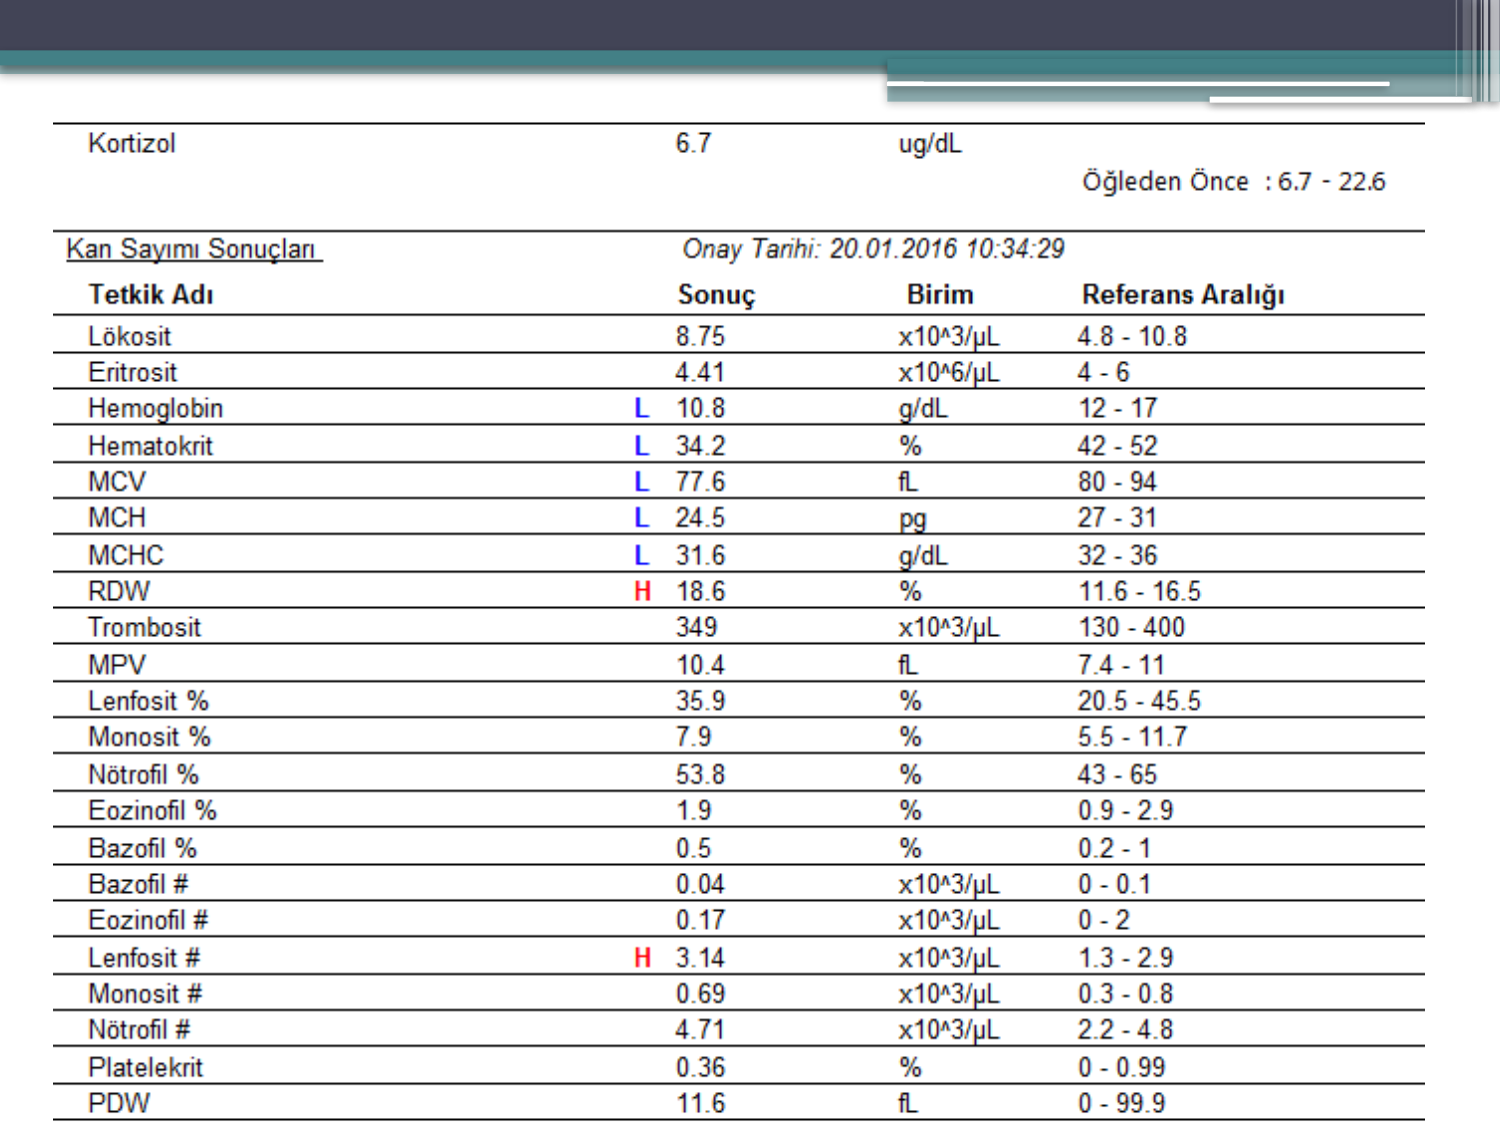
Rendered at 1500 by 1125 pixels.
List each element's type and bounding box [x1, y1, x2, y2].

picture [52, 121, 1425, 1125]
